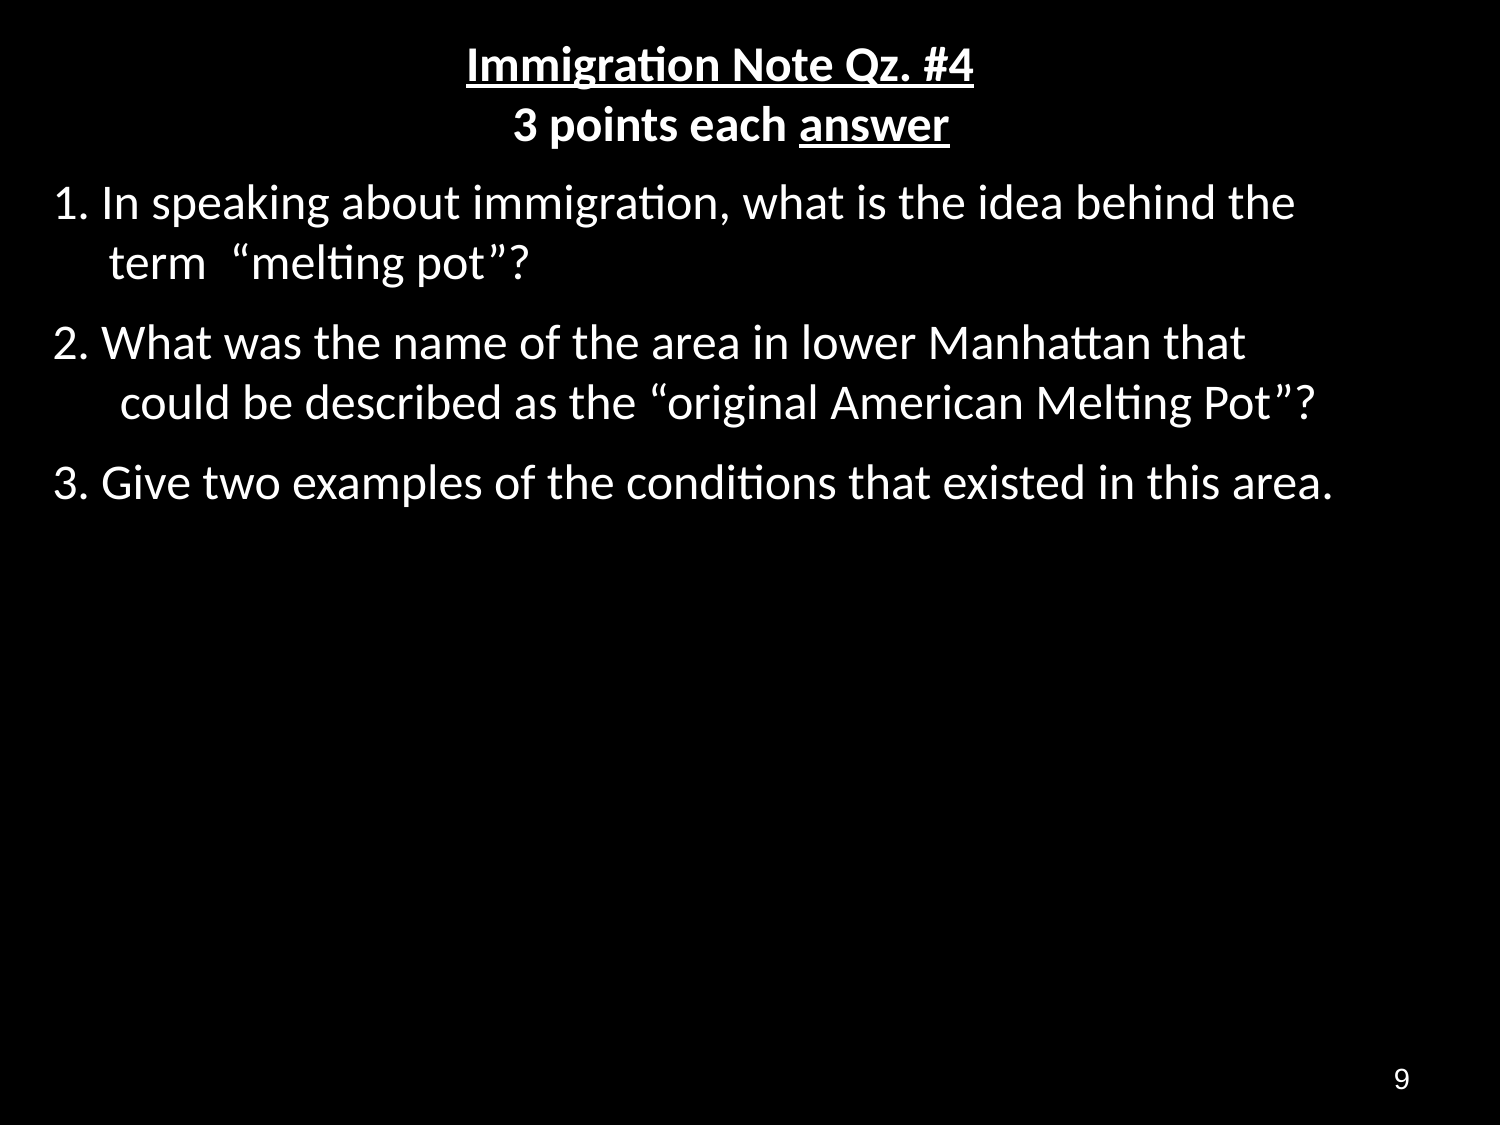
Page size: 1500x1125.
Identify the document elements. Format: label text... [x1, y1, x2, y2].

text_box Immigration Note Qz. #4 3 points each answer [424, 23, 1038, 159]
text_box 1. In speaking about immigration, what is the idea behind the term “melting pot”? 2. What was the name of the area in lower Manhattan that could be described as the “original American Melting Pot”? 3. Give two examples of the conditions that existed in this area. [37, 162, 1375, 578]
slide_number 9 [1074, 1024, 1425, 1103]
